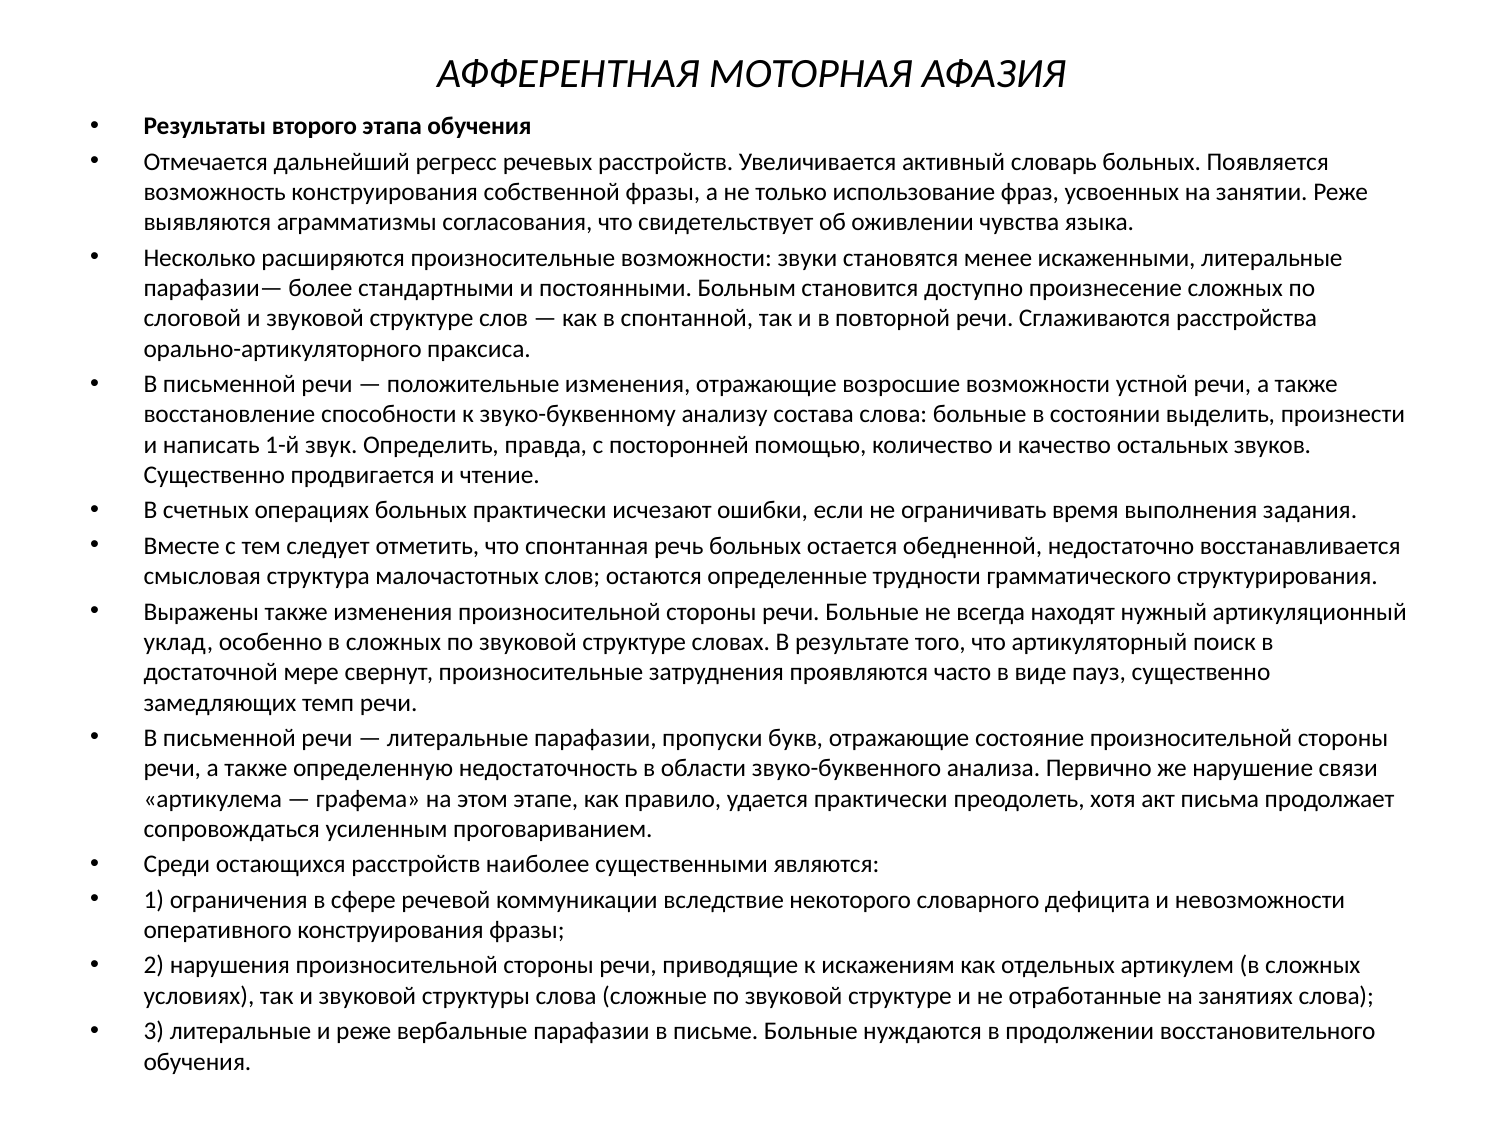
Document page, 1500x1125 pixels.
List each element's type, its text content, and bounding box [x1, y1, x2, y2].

title АФФЕРЕНТНАЯ МОТОРНАЯ АФАЗИЯ [76, 2, 1427, 190]
list Результаты второго этапа обучения Отмечается дальнейший регресс речевых расстройств. Увеличивается активный словарь больных. Появляется возможность конструирования собственной фразы, а не только использование фраз, усвоенных на занятии. Реже выявляются аграмматизмы согласования, что свидетельствует об оживлении чувства языка. Несколько расширяются произносительные возможности: звуки становятся менее искаженными, литеральные парафазии— более стандартными и постоянными. Больным становится доступно произнесение сложных по слоговой и звуковой структуре слов — как в спонтанной, так и в повторной речи. Сглаживаются расстройства орально-артикуляторного праксиса. В письменной речи — положительные изменения, отражающие возросшие возможности устной речи, а также восстановление способности к звуко-буквенному анализу состава слова: больные в состоянии выделить, произнести и написать 1-й звук. Определить, правда, с посторонней помощью, количество и качество остальных звуков. Существенно продвигается и чтение. В счетных операциях больных практически исчезают ошибки, если не ограничивать время выполнения задания. Вместе с тем следует отметить, что спонтанная речь больных остается обедненной, недостаточно восстанавливается смысловая структура малочастотных слов; остаются определенные трудности грамматического структурирования. Выражены также изменения произносительной стороны речи. Больные не всегда находят нужный артикуляционный уклад, особенно в сложных по звуковой структуре словах. В результате того, что артикуляторный поиск в достаточной мере свернут, произносительные затруднения проявляются часто в виде пауз, существенно замедляющих темп речи. В письменной речи — литеральные парафазии, пропуски букв, отражающие состояние произносительной стороны речи, а также определенную недостаточность в области звуко-буквенного анализа. Первично же нарушение связи «артикулема — графема» на этом этапе, как правило, удается практически преодолеть, хотя акт письма продолжает сопровождаться усиленным проговариванием. Среди остающихся расстройств наиболее существенными являются: 1) ограничения в сфере речевой коммуникации вследствие некоторого словарного дефицита и невозможности оперативного конструирования фразы; 2) нарушения произносительной стороны речи, приводящие к искажениям как отдельных артикулем (в сложных условиях), так и звуковой структуры слова (сложные по звуковой структуре и не отработанные на занятиях слова); 3) литеральные и реже вербальные парафазии в письме. Больные нуждаются в продолжении восстановительного обучения. [75, 101, 1425, 1094]
